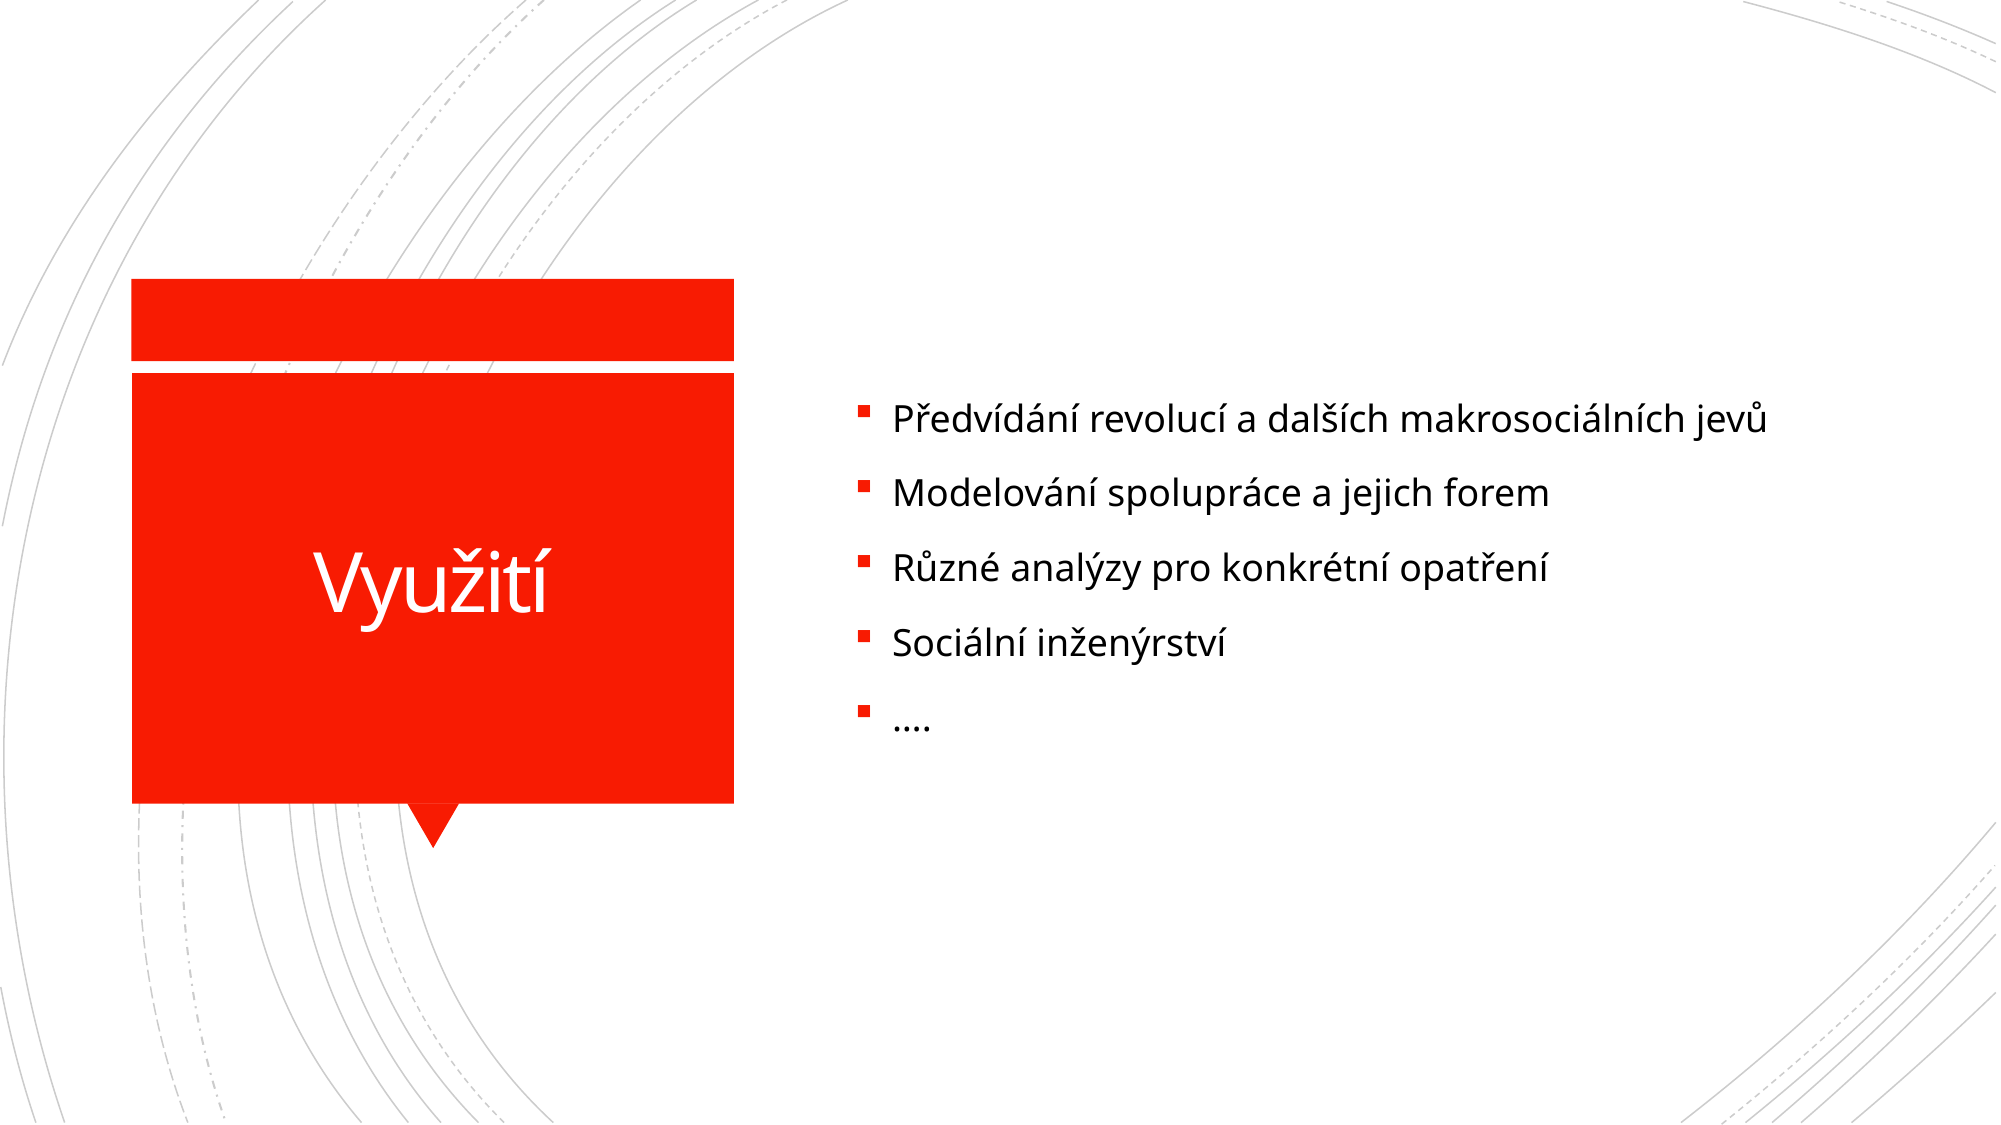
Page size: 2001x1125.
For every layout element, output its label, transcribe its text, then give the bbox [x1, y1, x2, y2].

list Předvídání revolucí a dalších makrosociálních jevů Modelování spolupráce a jejich forem Různé analýzy pro konkrétní opatření Sociální inženýrství …. [839, 131, 1871, 993]
title Využití [145, 385, 720, 789]
